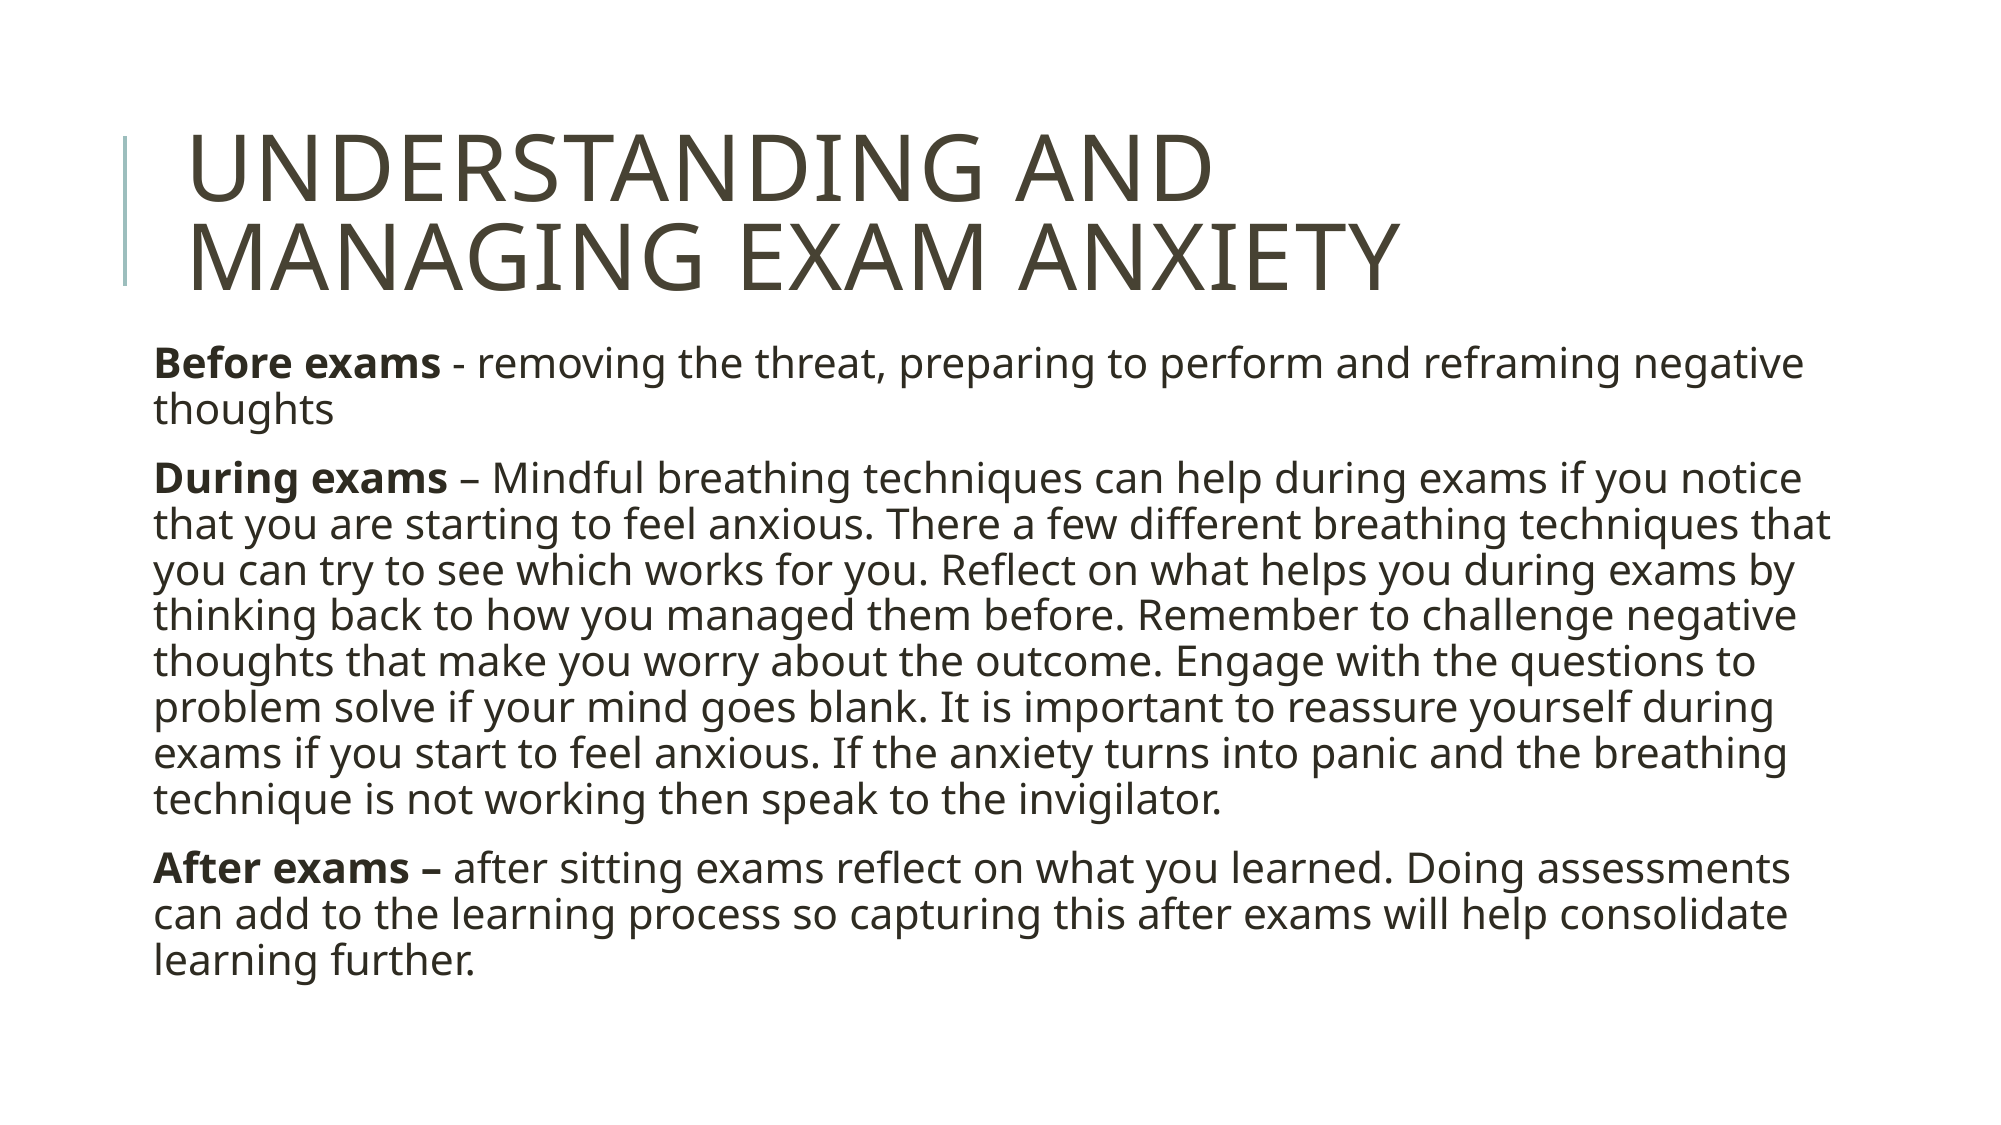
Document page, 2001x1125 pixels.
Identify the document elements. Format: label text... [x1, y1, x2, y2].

list Before exams - removing the threat, preparing to perform and reframing negative thoughts During exams – Mindful breathing techniques can help during exams if you notice that you are starting to feel anxious. There a few different breathing techniques that you can try to see which works for you. Reflect on what helps you during exams by thinking back to how you managed them before. Remember to challenge negative thoughts that make you worry about the outcome. Engage with the questions to problem solve if your mind goes blank. It is important to reassure yourself during exams if you start to feel anxious. If the anxiety turns into panic and the breathing technique is not working then speak to the invigilator. After exams – after sitting exams reflect on what you learned. Doing assessments can add to the learning process so capturing this after exams will help consolidate learning further. [131, 333, 1841, 1025]
title Understanding and managing exam anxiety [176, 121, 1446, 318]
